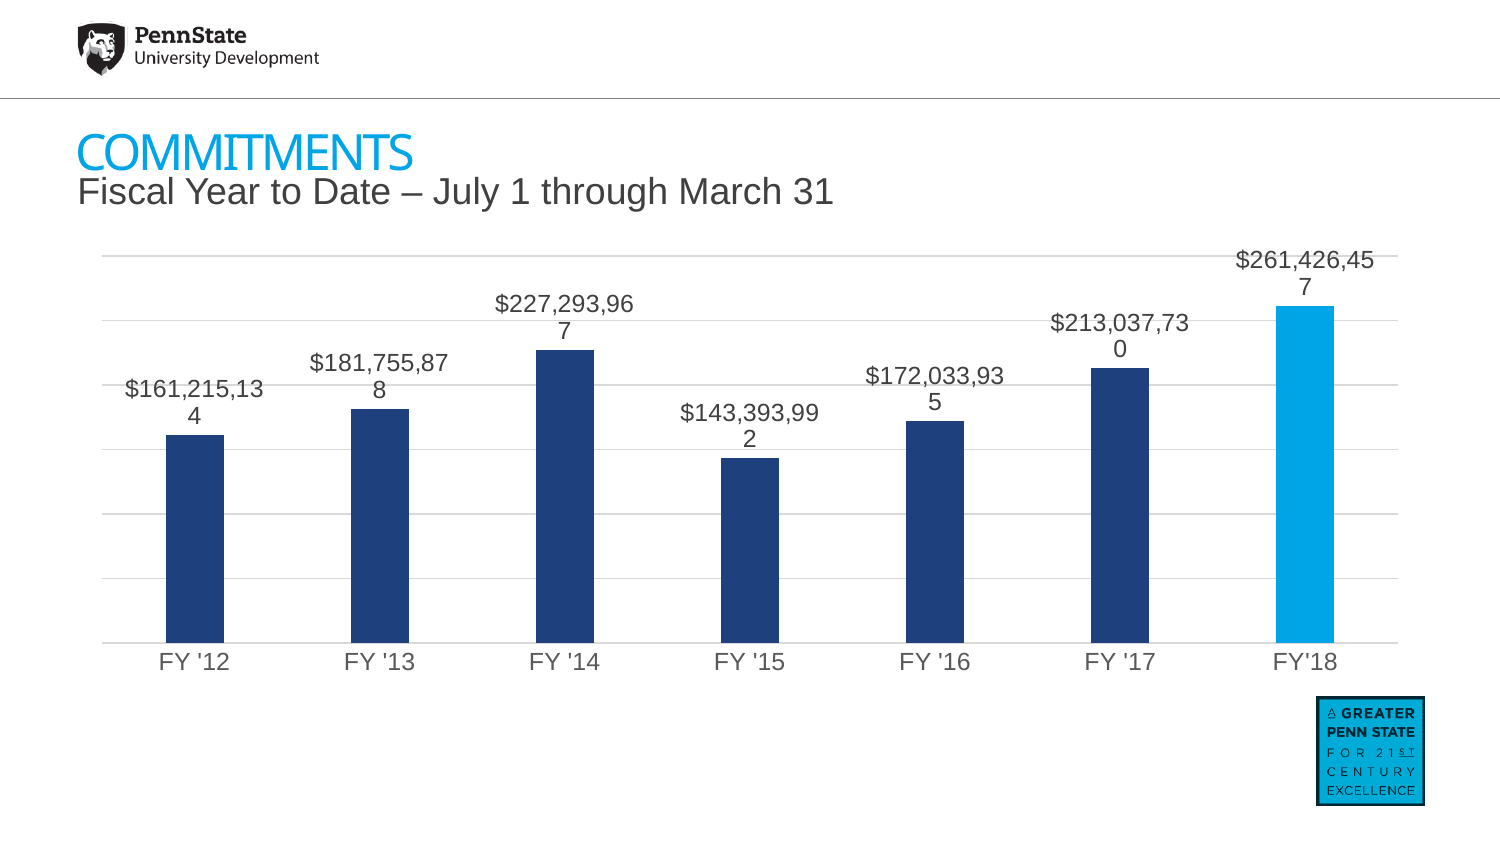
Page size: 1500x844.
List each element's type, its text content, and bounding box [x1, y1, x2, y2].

title Commitments [75, 121, 1425, 246]
chart [74, 246, 1426, 685]
text_box Fiscal Year to Date – July 1 through March 31 [62, 159, 938, 220]
picture [54, 0, 342, 98]
